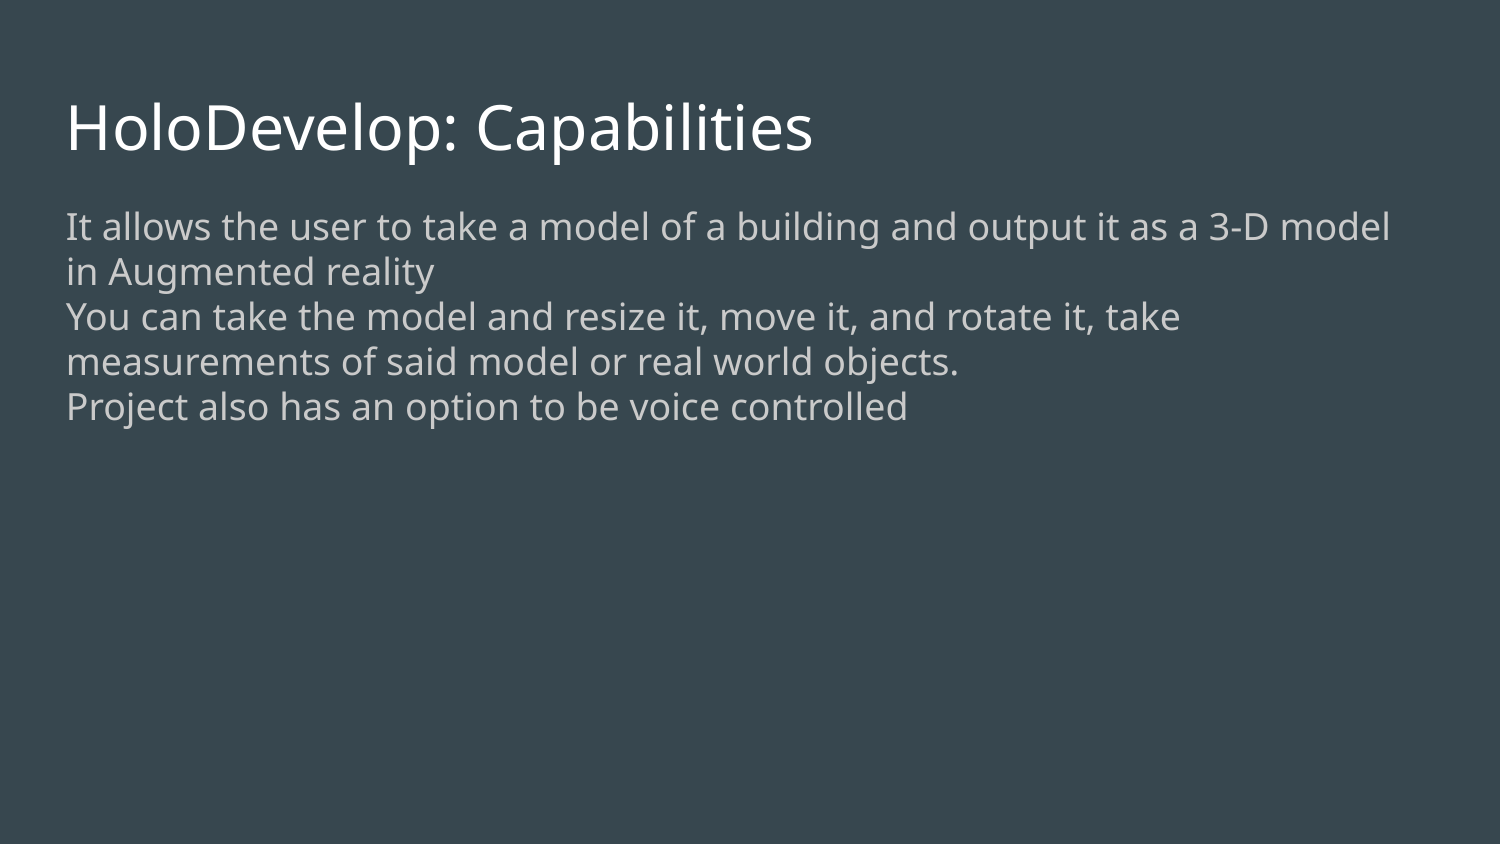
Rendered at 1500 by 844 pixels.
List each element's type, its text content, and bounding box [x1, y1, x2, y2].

text_box HoloDevelop: Capabilities [51, 72, 1449, 167]
text_box It allows the user to take a model of a building and output it as a 3-D model in Augmented reality You can take the model and resize it, move it, and rotate it, take measurements of said model or real world objects. Project also has an option to be voice controlled [51, 187, 1449, 749]
